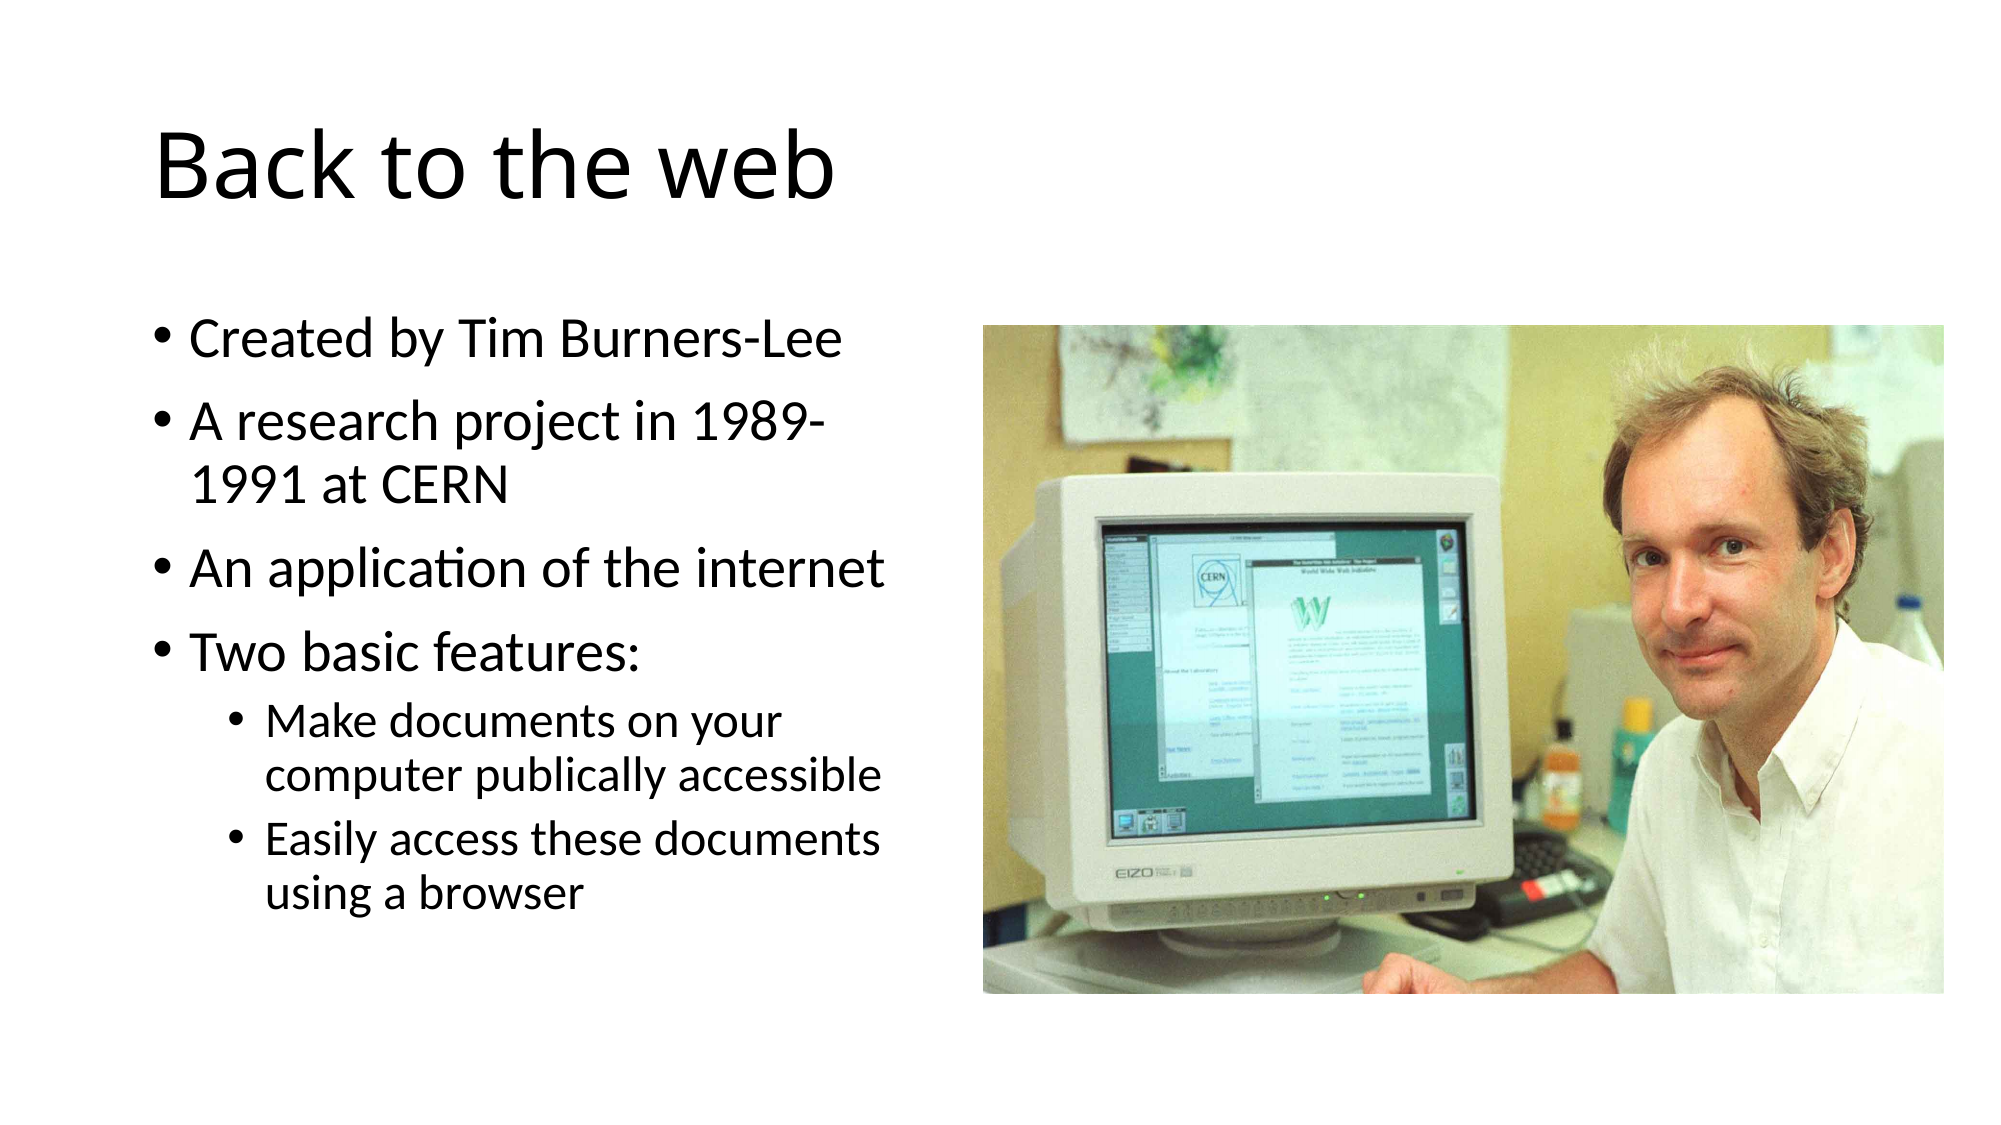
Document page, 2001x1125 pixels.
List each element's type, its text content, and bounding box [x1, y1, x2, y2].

picture [983, 325, 1944, 994]
list Created by Tim Burners-Lee A research project in 1989-1991 at CERN An application of the internet Two basic features: Make documents on your computer publically accessible Easily access these documents using a browser [137, 299, 954, 1014]
title Back to the web [137, 59, 1863, 278]
